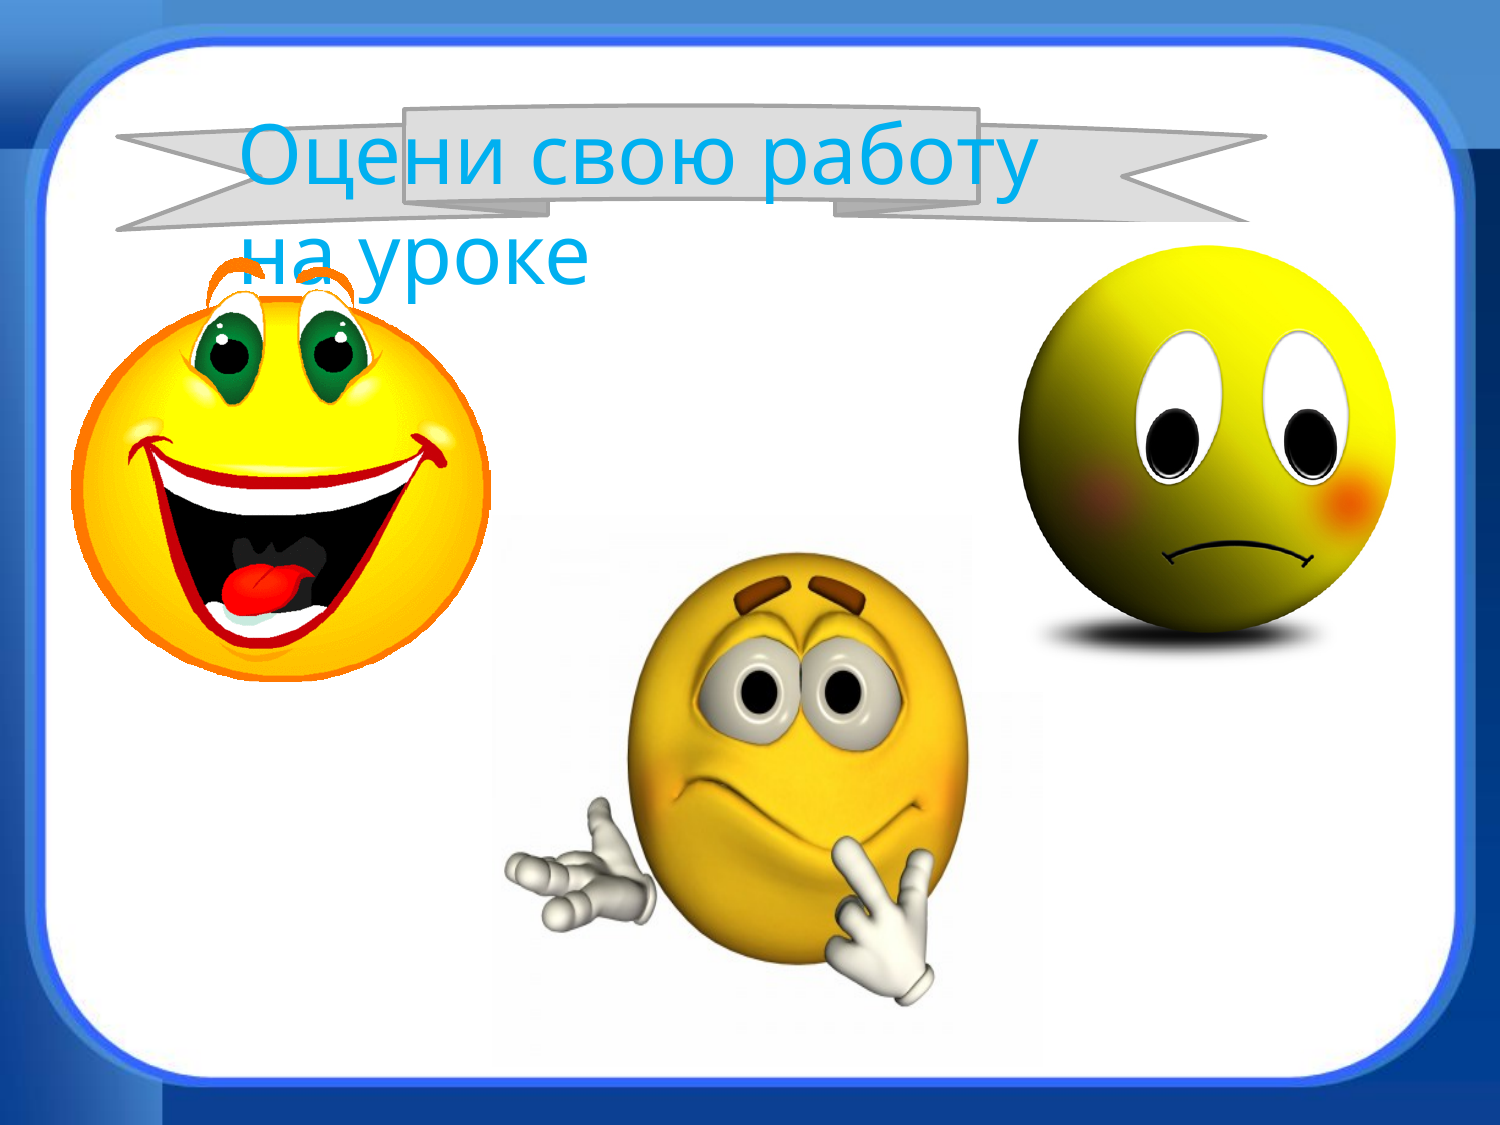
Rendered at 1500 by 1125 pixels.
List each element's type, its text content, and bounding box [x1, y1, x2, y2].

text_box Оцени свою работу на уроке [222, 93, 1137, 309]
text_box [1137, 179, 1248, 221]
picture [0, 0, 1500, 1125]
text_box [1137, 128, 1268, 175]
text_box [115, 188, 222, 232]
text_box [115, 129, 222, 168]
